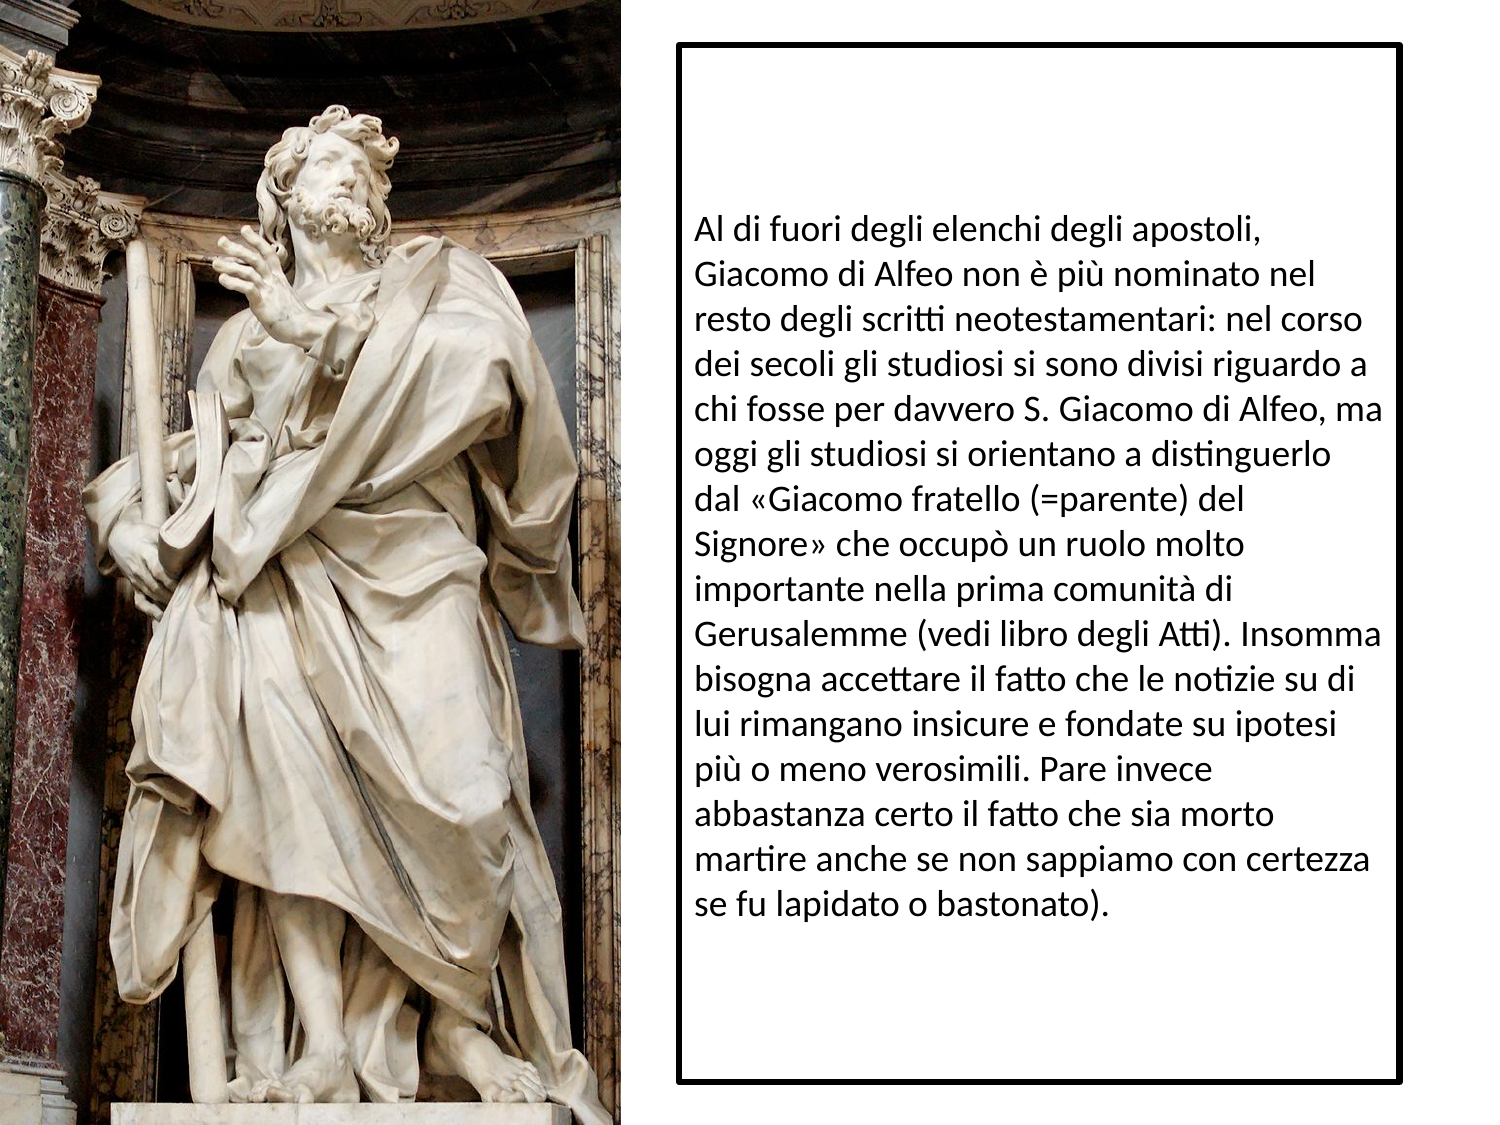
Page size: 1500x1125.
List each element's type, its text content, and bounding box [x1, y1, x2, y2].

picture [0, 0, 621, 1125]
title Al di fuori degli elenchi degli apostoli, Giacomo di Alfeo non è più nominato nel resto degli scritti neotestamentari: nel corso dei secoli gli studiosi si sono divisi riguardo a chi fosse per davvero S. Giacomo di Alfeo, ma oggi gli studiosi si orientano a distinguerlo dal «Giacomo fratello (=parente) del Signore» che occupò un ruolo molto importante nella prima comunità di Gerusalemme (vedi libro degli Atti). Insomma bisogna accettare il fatto che le notizie su di lui rimangano insicure e fondate su ipotesi più o meno verosimili. Pare invece abbastanza certo il fatto che sia morto martire anche se non sappiamo con certezza se fu lapidato o bastonato). [679, 45, 1400, 1083]
